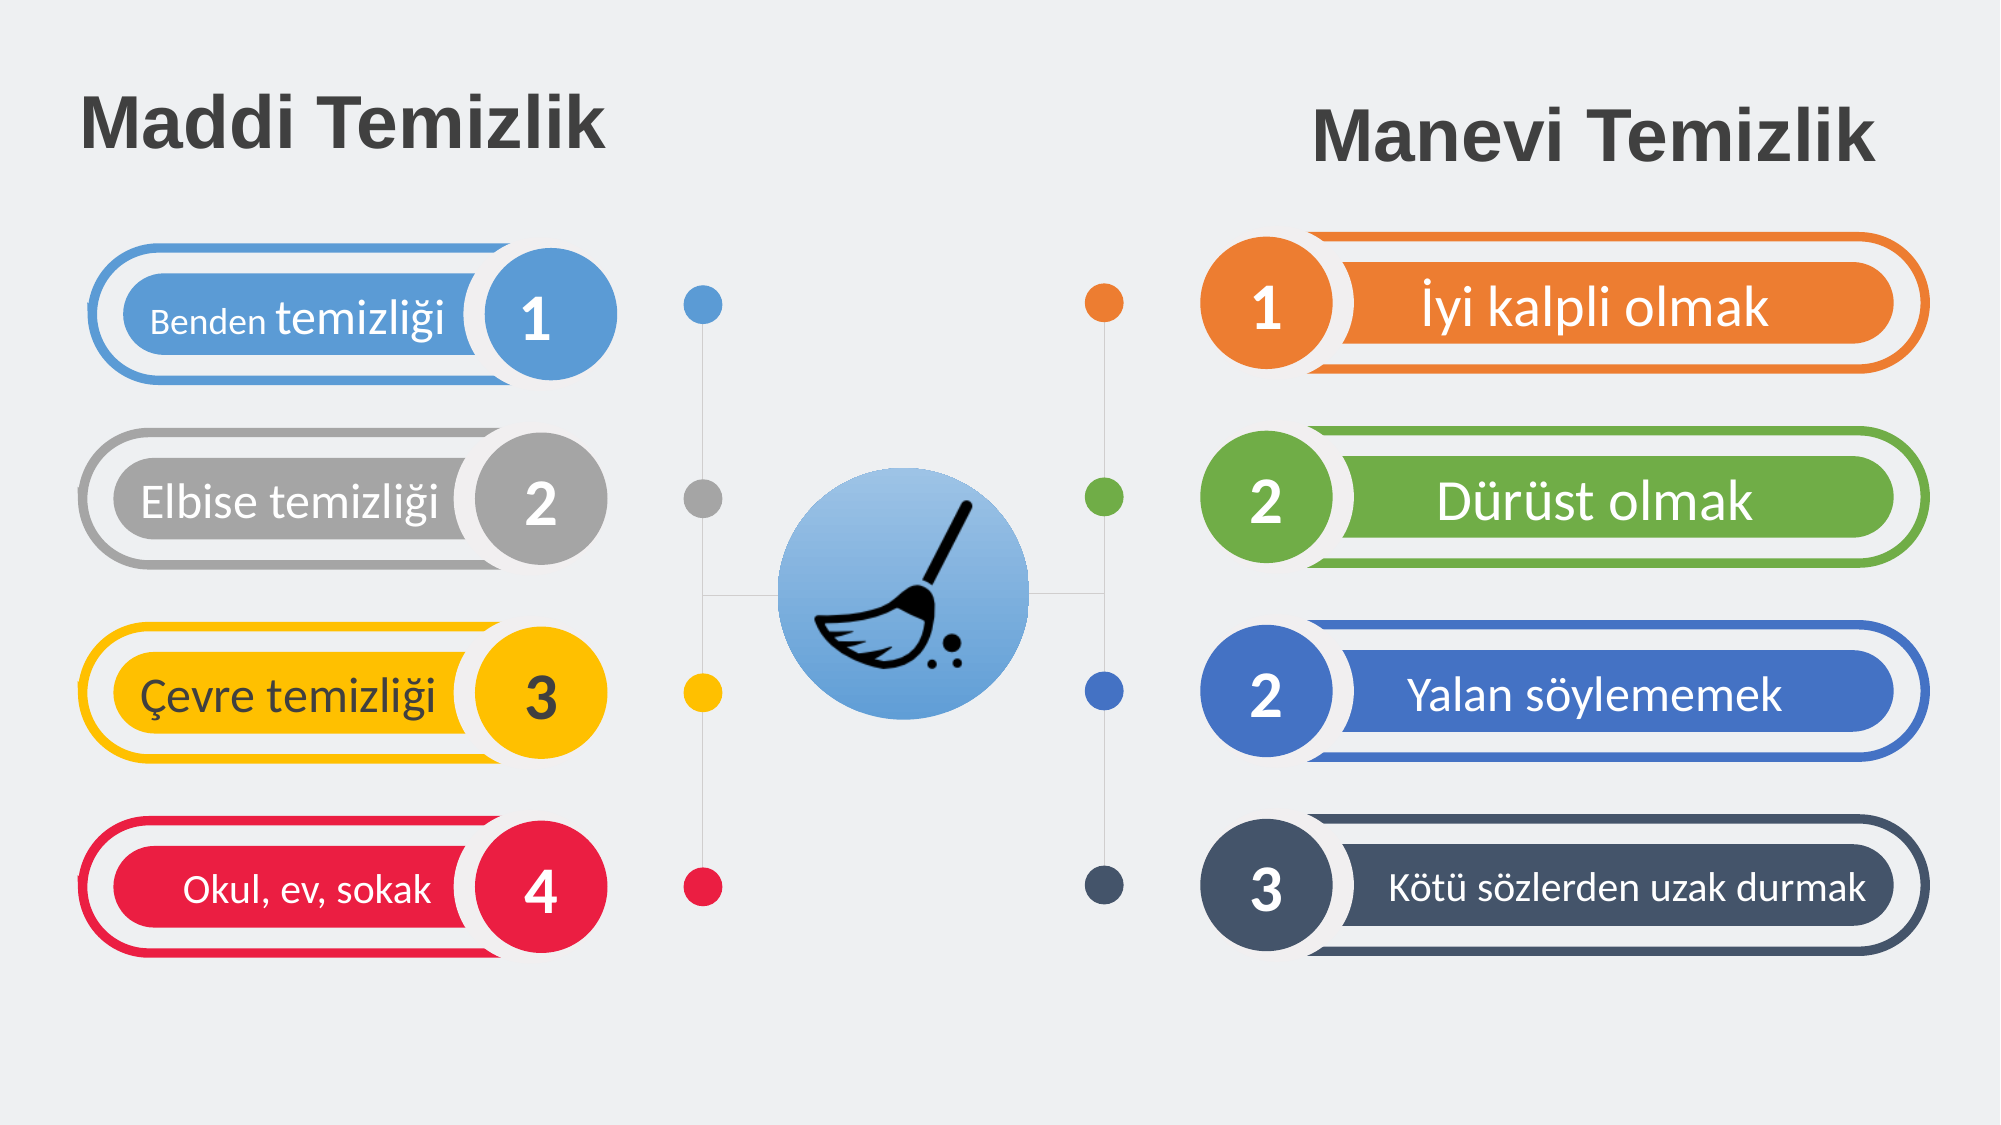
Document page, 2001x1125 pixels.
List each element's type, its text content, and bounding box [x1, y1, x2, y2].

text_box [1200, 614, 1926, 768]
text_box [682, 866, 724, 908]
text_box [1105, 670, 1125, 712]
text_box [834, 468, 973, 489]
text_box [92, 237, 618, 391]
text_box Manevi Temizlik [1296, 79, 1923, 185]
text_box Maddi Temizlik [48, 66, 622, 172]
text_box [1105, 476, 1125, 518]
picture [803, 489, 1017, 703]
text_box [82, 421, 608, 576]
text_box [777, 518, 803, 670]
text_box [682, 478, 702, 520]
text_box [1083, 476, 1104, 518]
text_box [704, 478, 724, 520]
text_box [1083, 864, 1125, 906]
text_box [682, 284, 724, 326]
text_box [840, 703, 967, 720]
text_box [1083, 670, 1104, 712]
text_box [1200, 420, 1926, 574]
text_box [1017, 539, 1030, 649]
text_box [1083, 282, 1125, 324]
text_box [682, 672, 702, 714]
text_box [1200, 225, 1926, 380]
text_box [704, 672, 724, 714]
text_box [82, 809, 608, 964]
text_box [1200, 808, 1926, 962]
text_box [82, 615, 608, 770]
